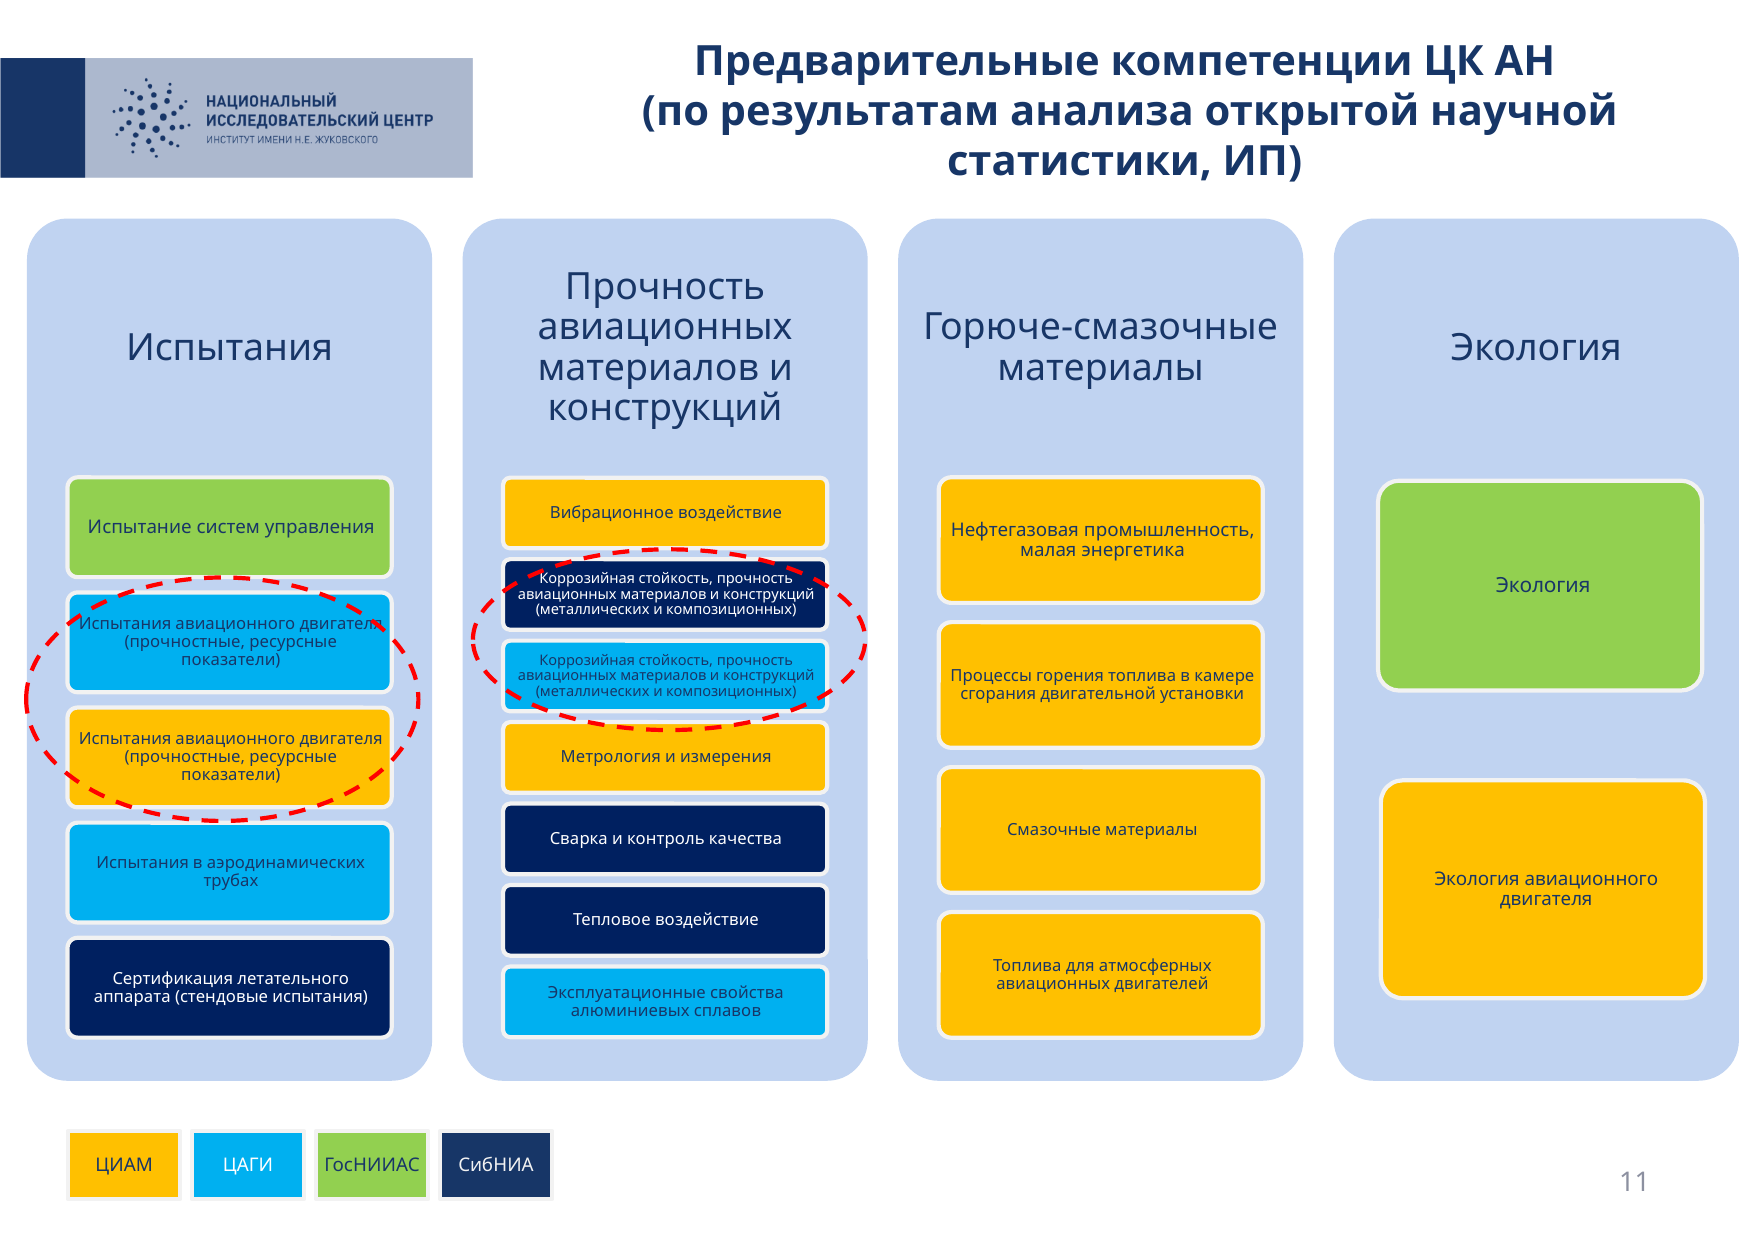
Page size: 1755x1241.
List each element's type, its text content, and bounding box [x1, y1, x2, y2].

text_box Предварительные компетенции ЦК АН (по результатам анализа открытой научной статистики, ИП) [558, 49, 1702, 169]
slide_number 11 [1257, 1149, 1667, 1216]
picture [0, 58, 474, 178]
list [26, 218, 1740, 1082]
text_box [0, 1130, 736, 1200]
